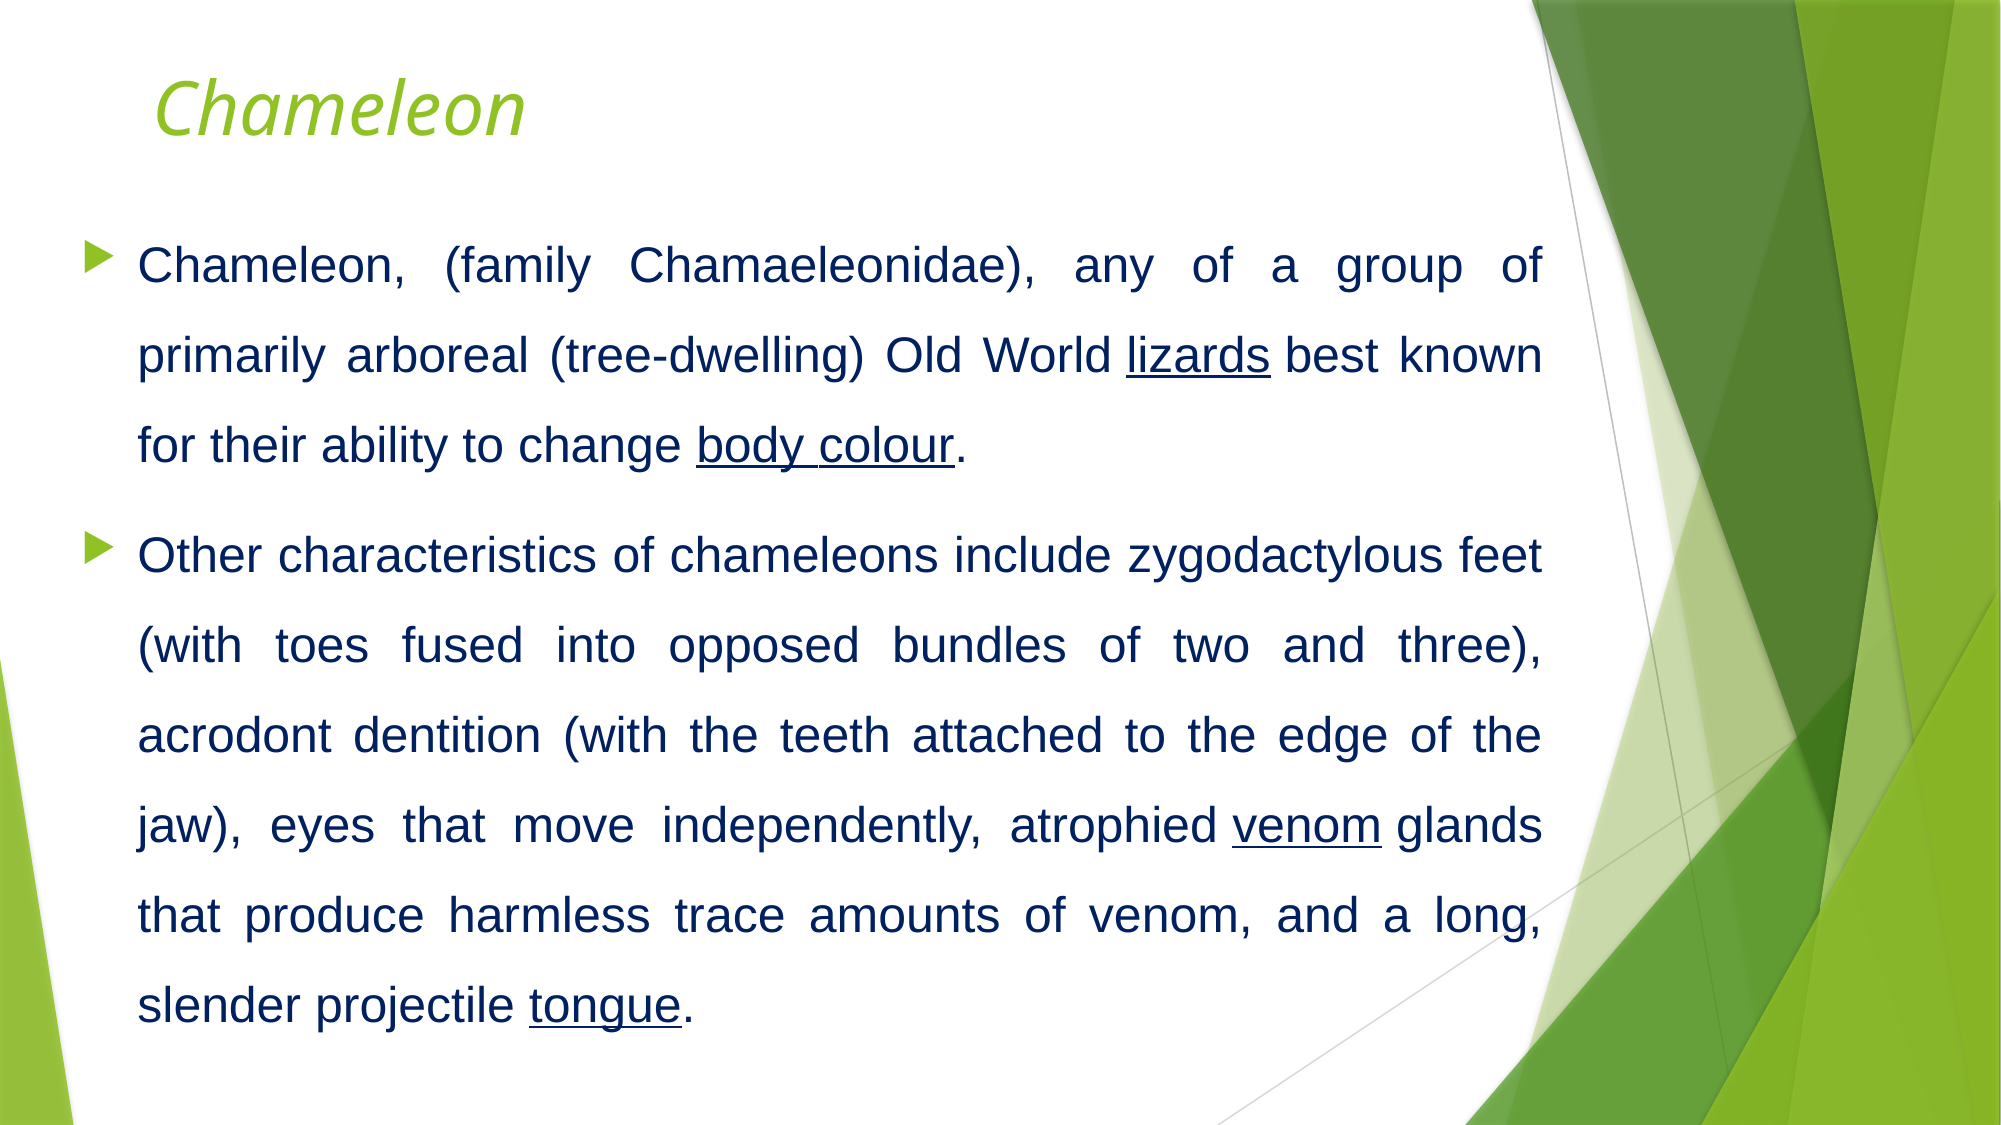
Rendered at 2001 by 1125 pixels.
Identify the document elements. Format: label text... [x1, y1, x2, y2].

title Chameleon [137, 52, 1863, 270]
list Chameleon, (family Chamaeleonidae), any of a group of primarily arboreal (tree-dwelling) Old World lizards best known for their ability to change body colour. Other characteristics of chameleons include zygodactylous feet (with toes fused into opposed bundles of two and three), acrodont dentition (with the teeth attached to the edge of the jaw), eyes that move independently, atrophied venom glands that produce harmless trace amounts of venom, and a long, slender projectile tongue. [66, 194, 1559, 1073]
